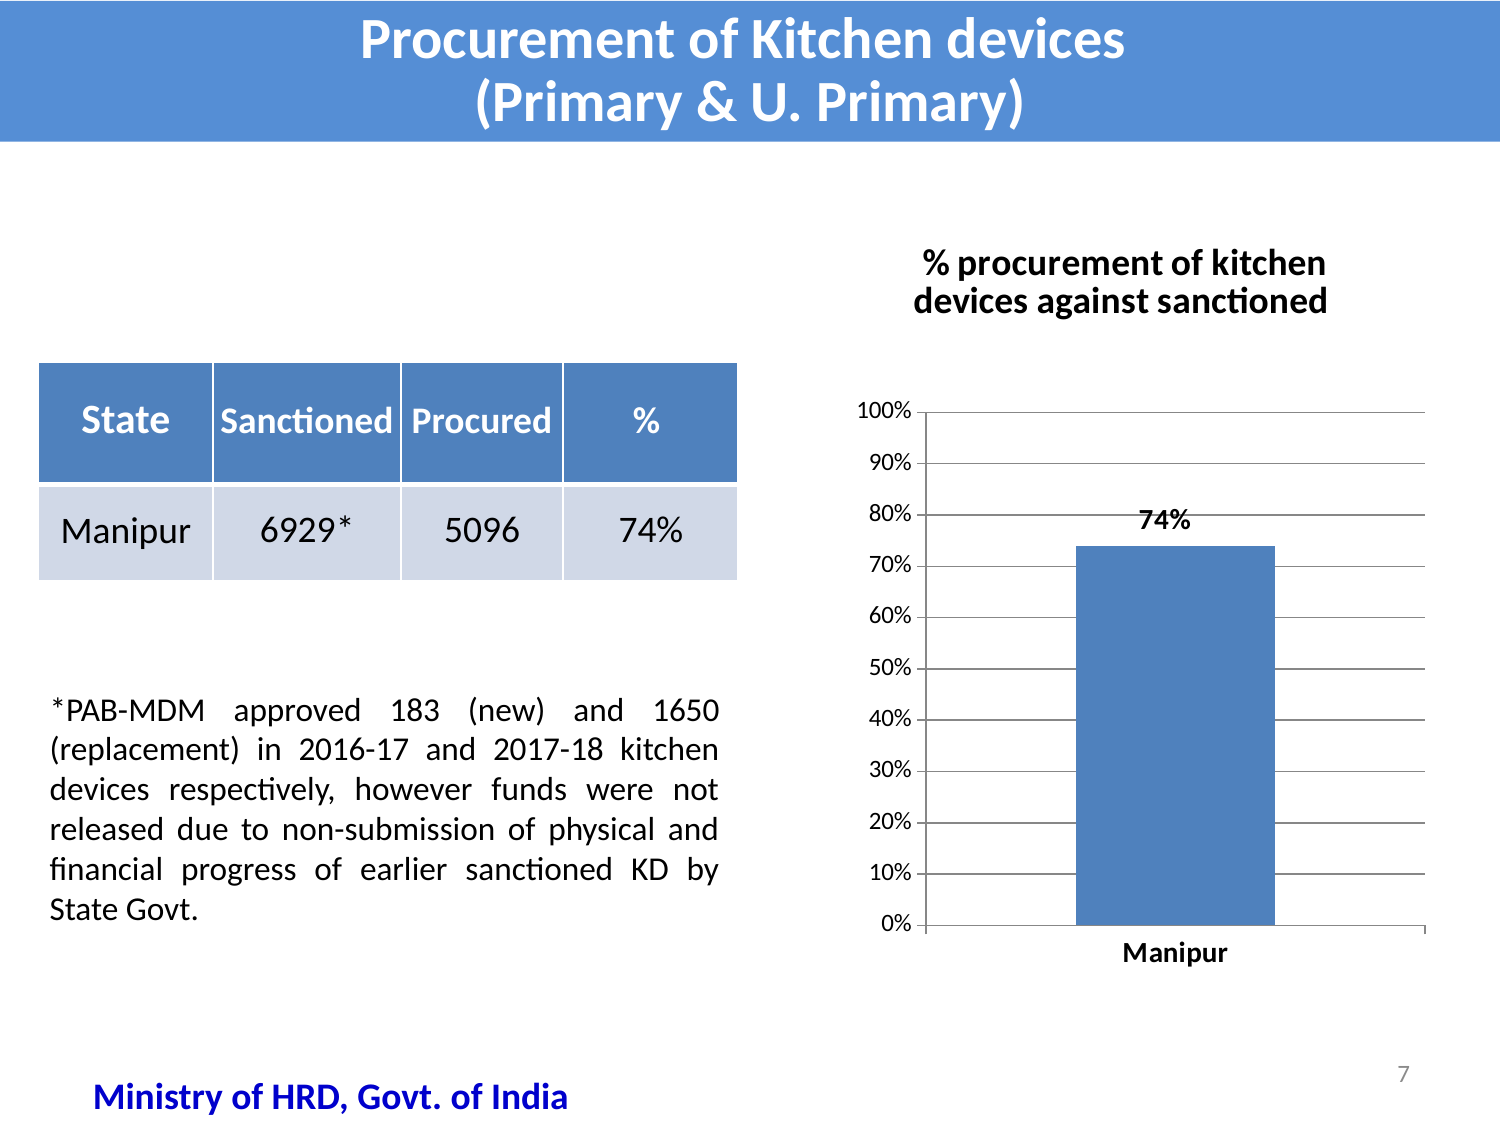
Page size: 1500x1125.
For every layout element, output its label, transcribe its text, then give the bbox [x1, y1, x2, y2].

table_cell 5096 [402, 487, 562, 580]
text_box *PAB-MDM approved 183 (new) and 1650 (replacement) in 2016-17 and 2017-18 kitchen devices respectively, however funds were not released due to non-submission of physical and financial progress of earlier sanctioned KD by State Govt. [34, 680, 735, 935]
table_cell 6929* [214, 487, 400, 580]
table_header Procured [402, 363, 562, 482]
chart [799, 212, 1451, 1013]
text_box Ministry of HRD, Govt. of India [37, 1064, 625, 1124]
table_cell 74% [564, 487, 737, 580]
table_header State [39, 363, 212, 482]
slide_number 7 [1074, 1042, 1425, 1103]
table_header % [564, 363, 737, 482]
table_header Sanctioned [214, 363, 400, 482]
text_box Procurement of Kitchen devices (Primary & U. Primary) [0, 0, 1500, 142]
table_cell Manipur [39, 487, 212, 580]
